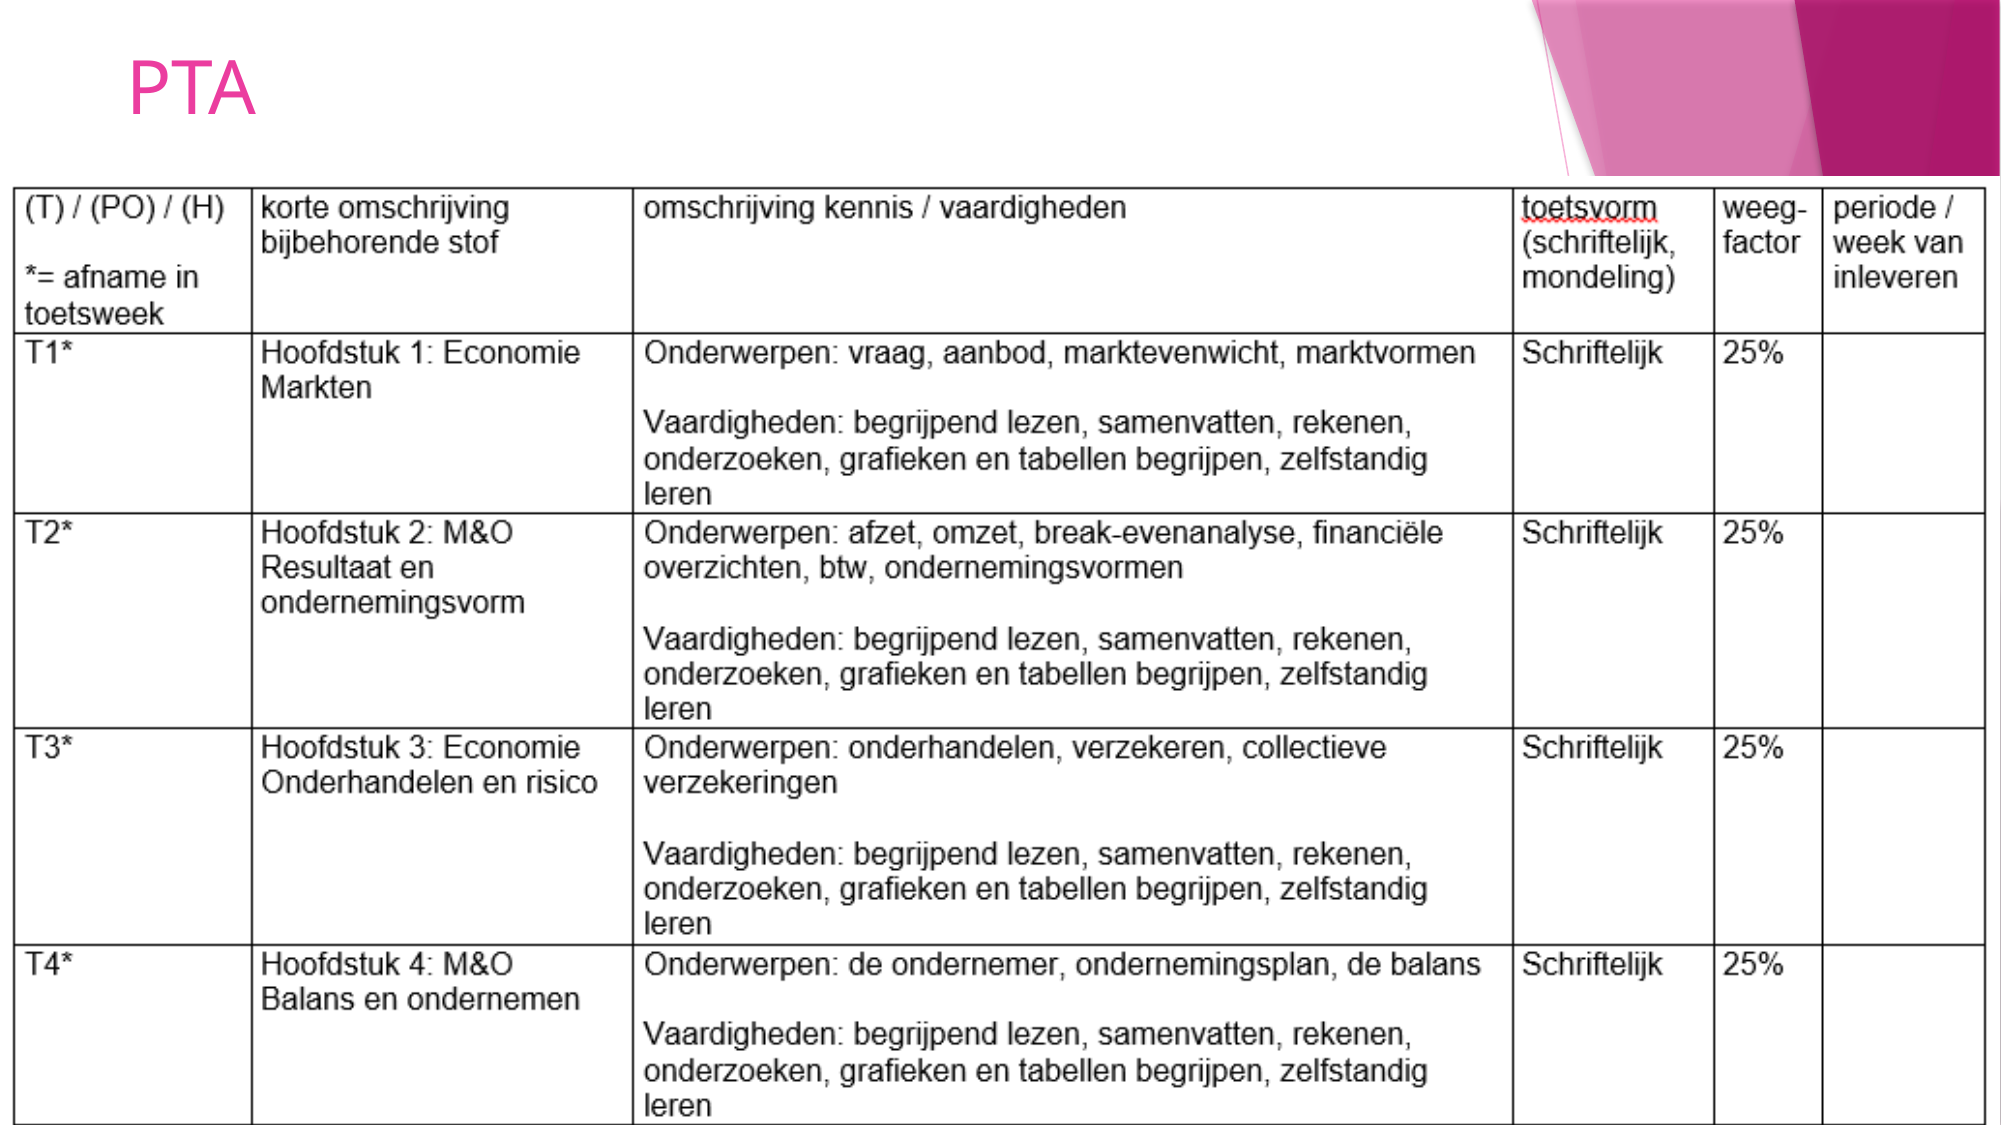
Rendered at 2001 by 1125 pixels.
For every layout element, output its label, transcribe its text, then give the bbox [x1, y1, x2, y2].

picture [0, 175, 2000, 1125]
title PTA [111, 31, 1522, 173]
